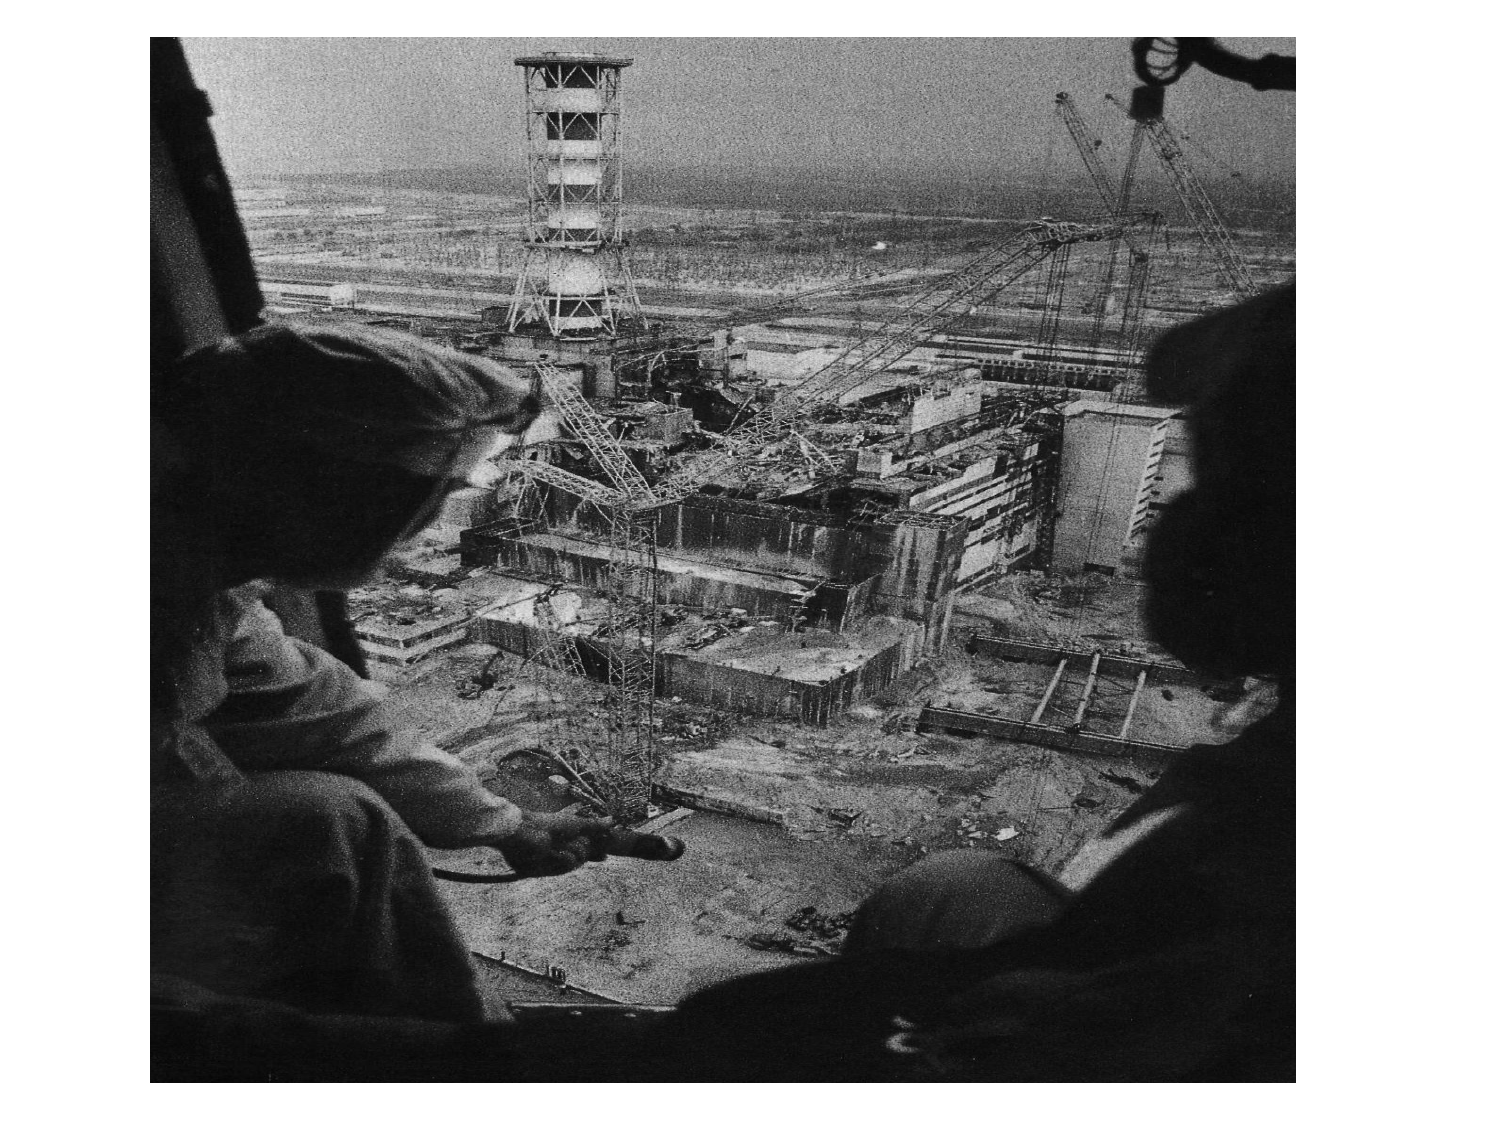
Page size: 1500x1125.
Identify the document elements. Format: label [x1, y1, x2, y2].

picture [149, 37, 1297, 1084]
